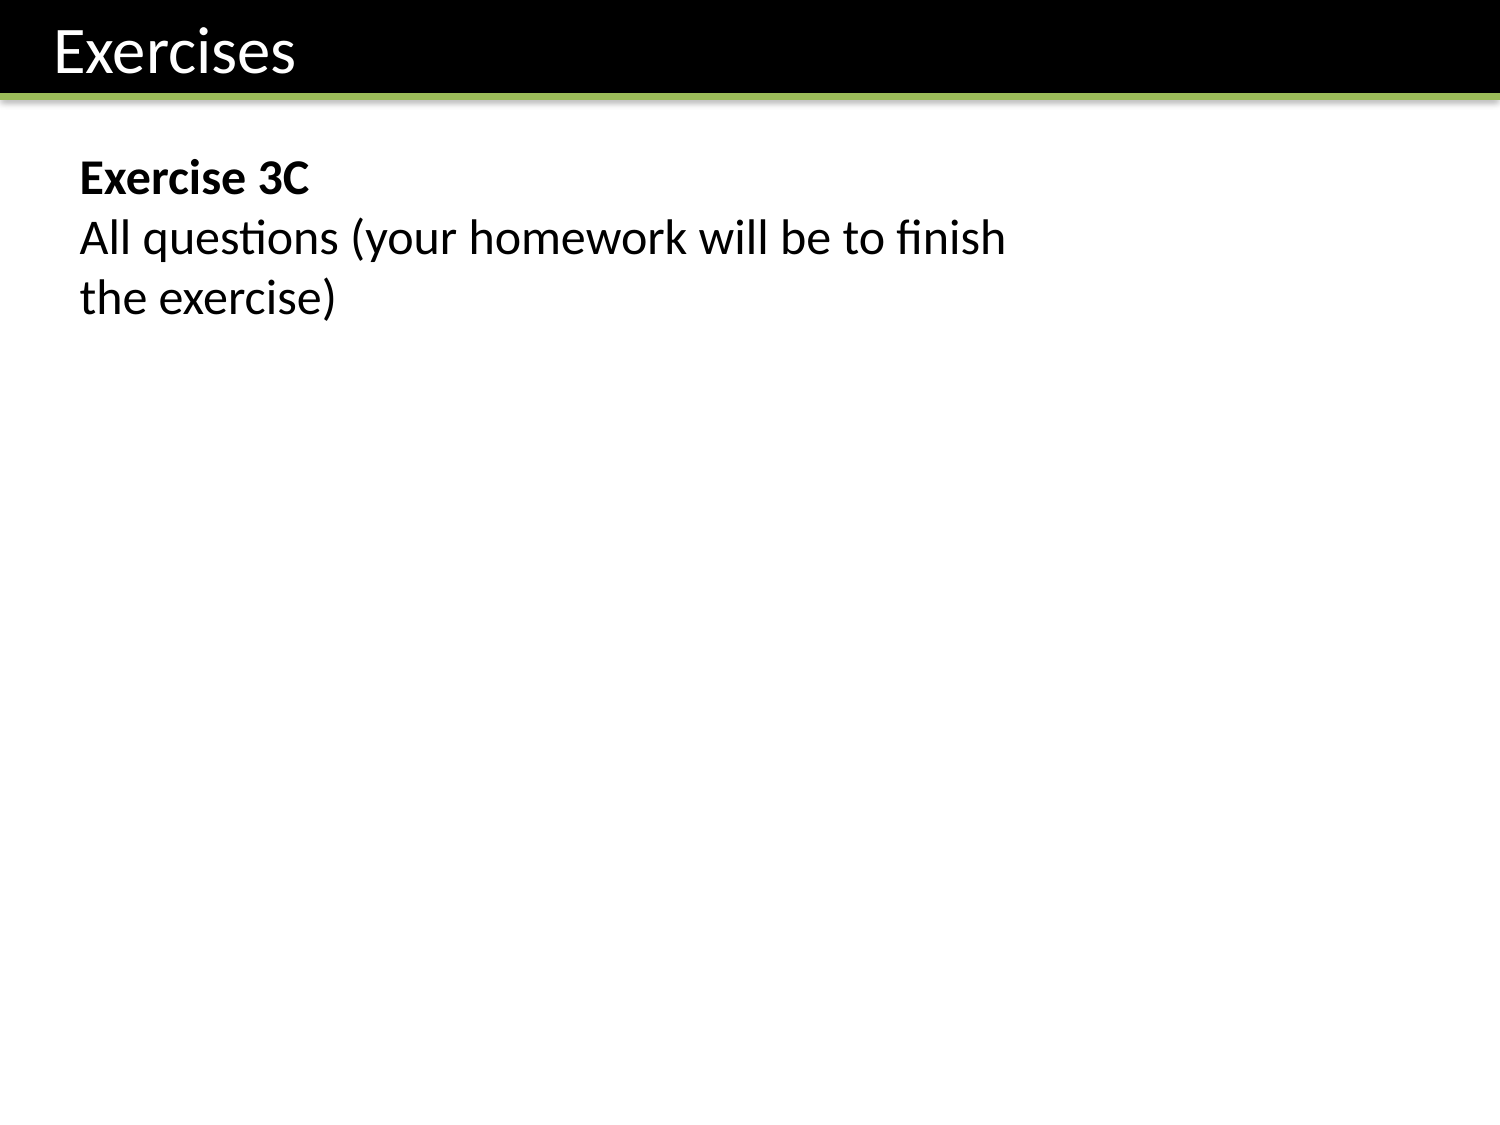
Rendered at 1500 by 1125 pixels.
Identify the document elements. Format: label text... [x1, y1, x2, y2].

text_box Exercise 3C All questions (your homework will be to finish the exercise) [64, 137, 1069, 332]
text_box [0, 0, 1500, 99]
